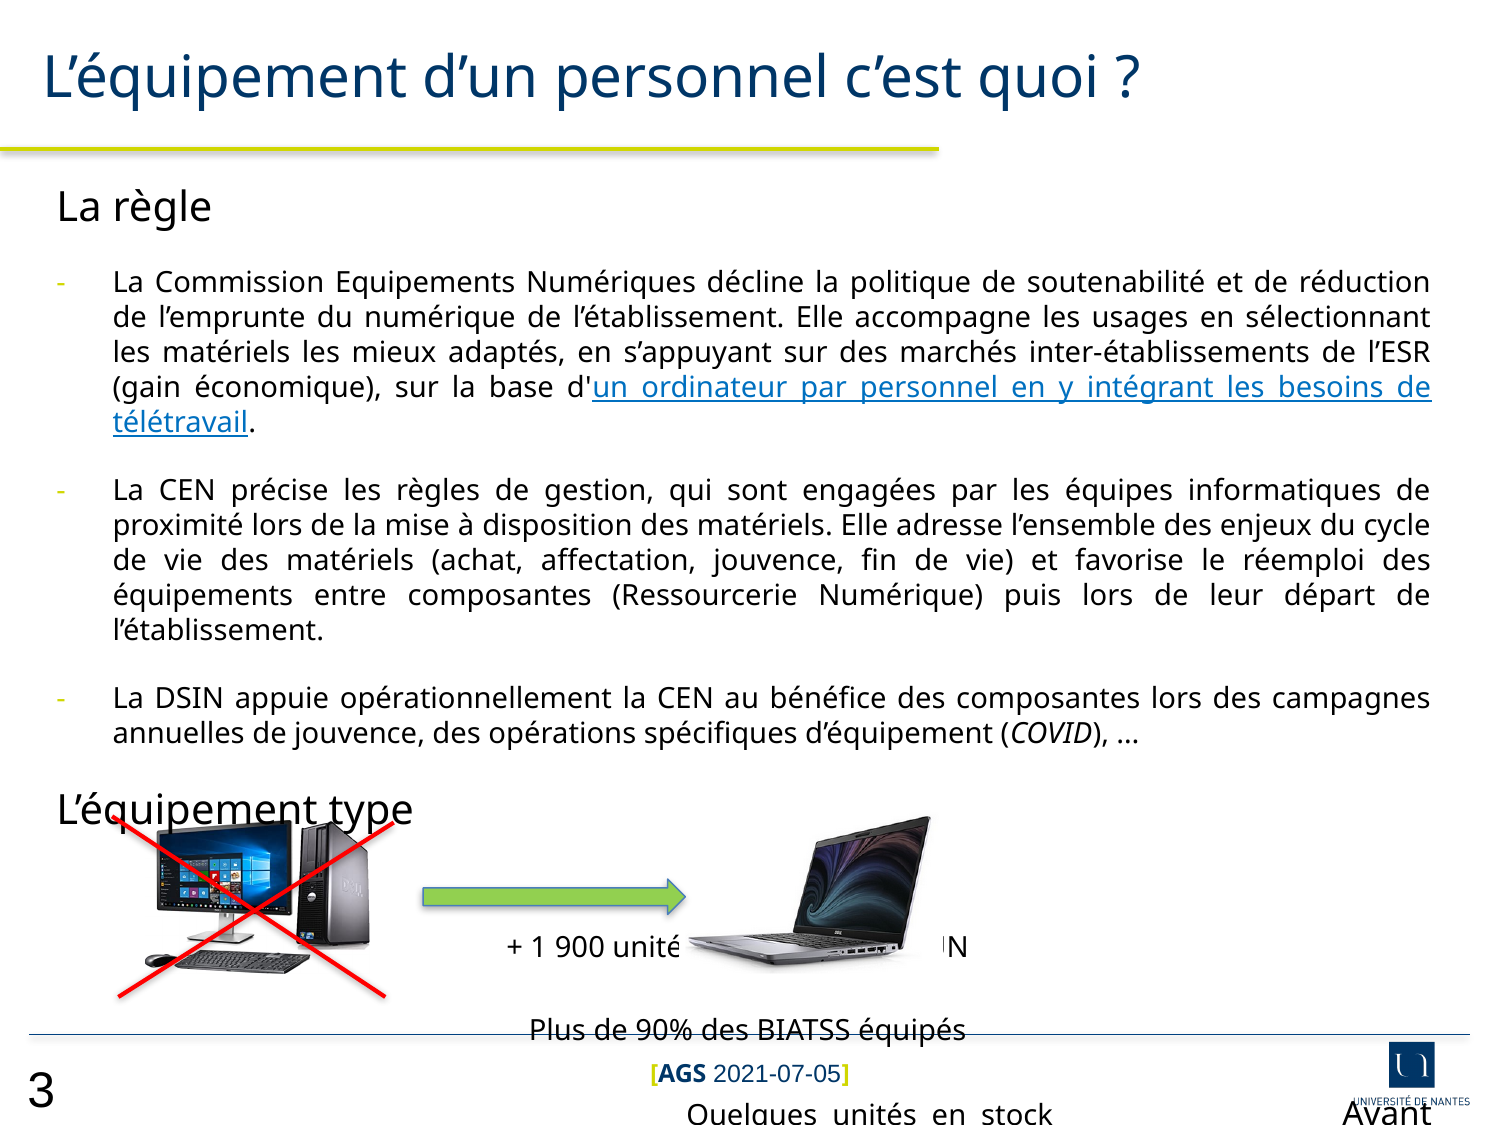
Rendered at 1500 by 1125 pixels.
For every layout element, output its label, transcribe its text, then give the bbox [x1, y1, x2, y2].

text_box [422, 878, 674, 916]
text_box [118, 822, 394, 998]
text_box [111, 816, 386, 998]
picture [679, 798, 943, 974]
list L’équipement d’un personnel c’est quoi ? [27, 0, 1348, 149]
text_box [AGS 2021-07-05] [0, 1042, 1500, 1103]
list La règle La Commission Equipements Numériques décline la politique de soutenabilité et de réduction de l’emprunte du numérique de l’établissement. Elle accompagne les usages en sélectionnant les matériels les mieux adaptés, en s’appuyant sur des marchés inter-établissements de l’ESR (gain économique), sur la base d'un ordinateur par personnel en y intégrant les besoins de télétravail. La CEN précise les règles de gestion, qui sont engagées par les équipes informatiques de proximité lors de la mise à disposition des matériels. Elle adresse l’ensemble des enjeux du cycle de vie des matériels (achat, affectation, jouvence, fin de vie) et favorise le réemploi des équipements entre composantes (Ressourcerie Numérique) puis lors de leur départ de l’établissement. La DSIN appuie opérationnellement la CEN au bénéfice des composantes lors des campagnes annuelles de jouvence, des opérations spécifiques d’équipement (COVID), … L’équipement type + 1 900 unités en 18 mois sur l’UN Plus de 90% des BIATSS équipés Quelques unités en stock Avant COVID Maintenant [41, 172, 1447, 976]
